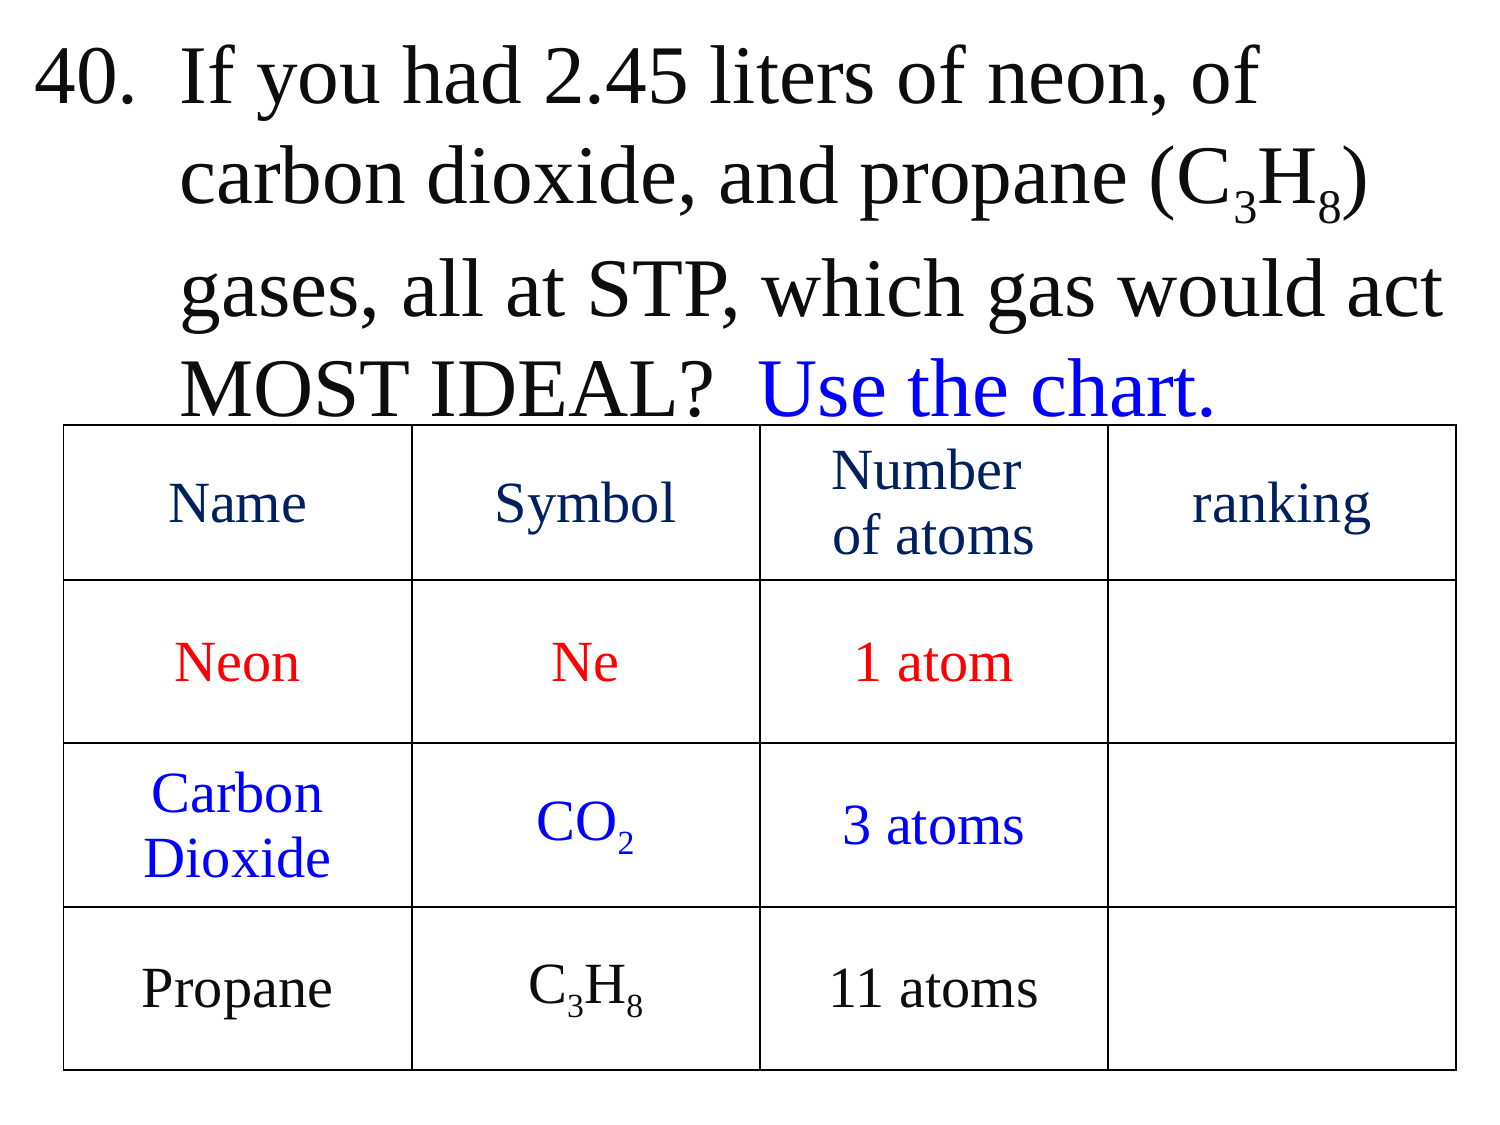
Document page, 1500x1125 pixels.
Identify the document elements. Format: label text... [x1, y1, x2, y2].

table_cell Carbon Dioxide [64, 744, 411, 906]
table_cell [1109, 744, 1455, 906]
table_cell Ne [413, 581, 759, 742]
table_cell [1109, 581, 1455, 742]
table_cell [1109, 908, 1455, 1069]
table_header Name [64, 426, 411, 579]
table_cell Propane [64, 908, 411, 1069]
table_cell CO2 [413, 744, 759, 906]
table_cell 11 atoms [761, 908, 1107, 1069]
table_cell Neon [64, 581, 411, 742]
table_header ranking [1109, 426, 1455, 579]
table_cell C3H8 [413, 908, 759, 1069]
text_box 40. If you had 2.45 liters of neon, of carbon dioxide, and propane (C3H8) gases, all at STP, which gas would act MOST IDEAL? Use the chart. [19, 12, 1500, 611]
table_header Number of atoms [761, 426, 1107, 579]
table_cell 3 atoms [761, 744, 1107, 906]
table_header Symbol [413, 426, 759, 579]
table_cell 1 atom [761, 581, 1107, 742]
